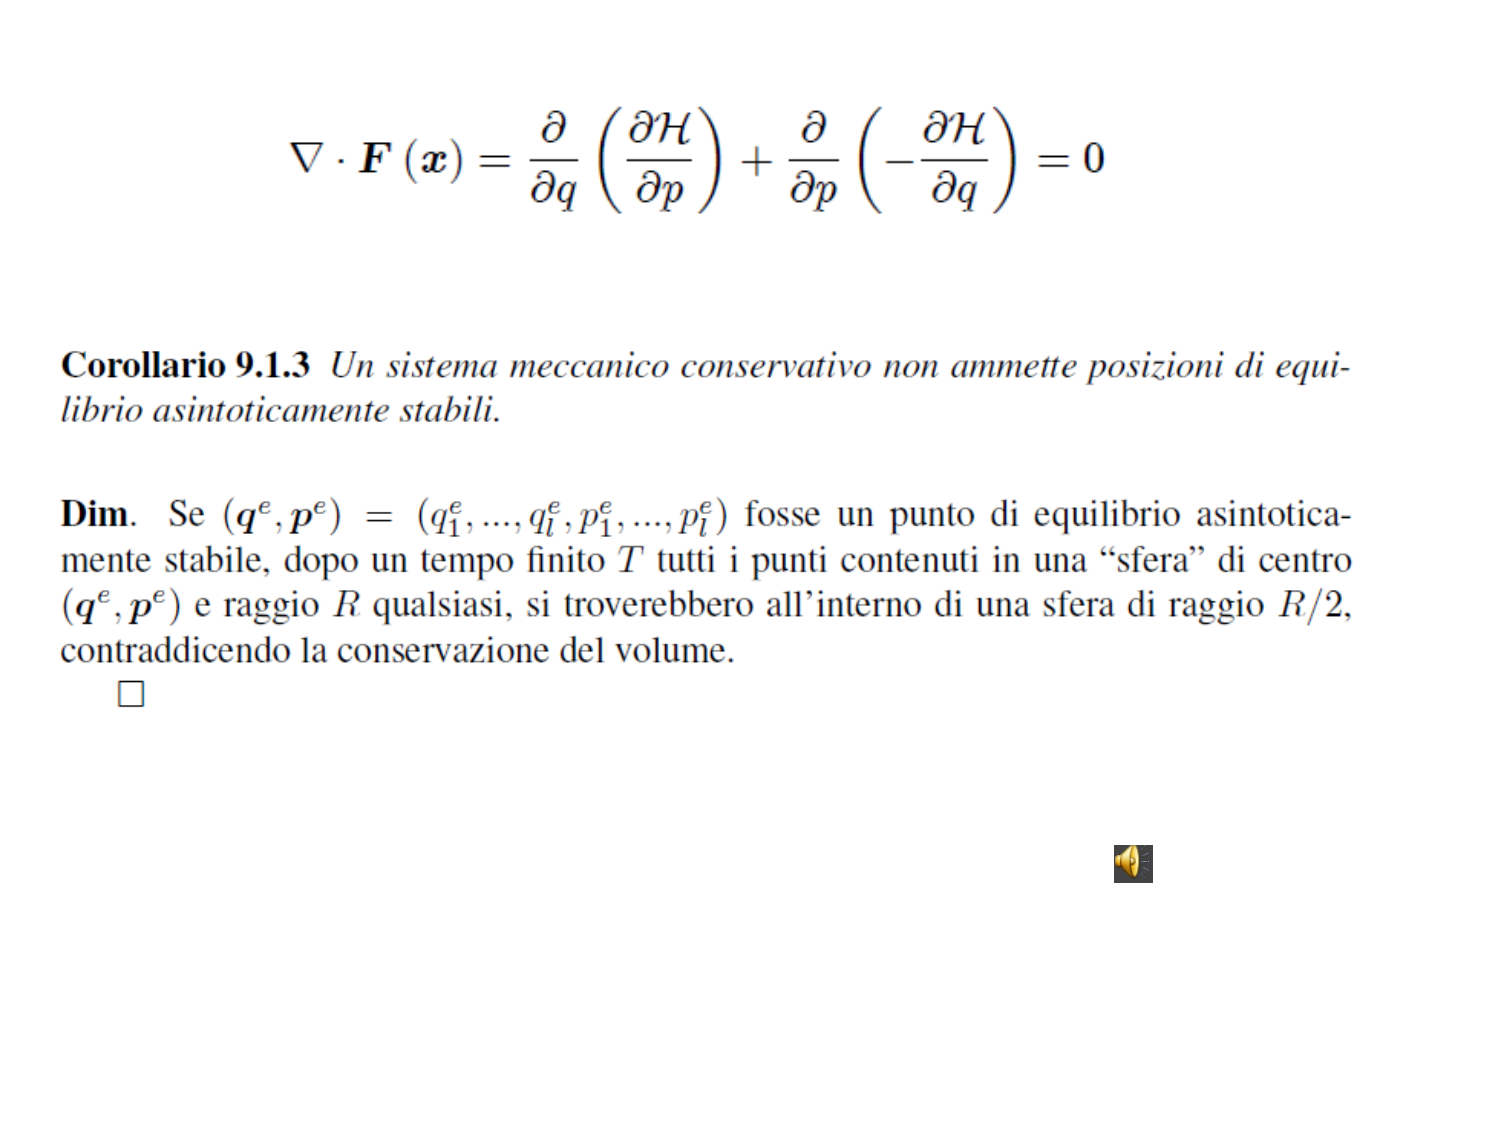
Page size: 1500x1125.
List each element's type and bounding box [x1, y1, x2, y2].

picture [234, 70, 1213, 270]
picture [8, 304, 1489, 751]
picture [1113, 843, 1154, 885]
